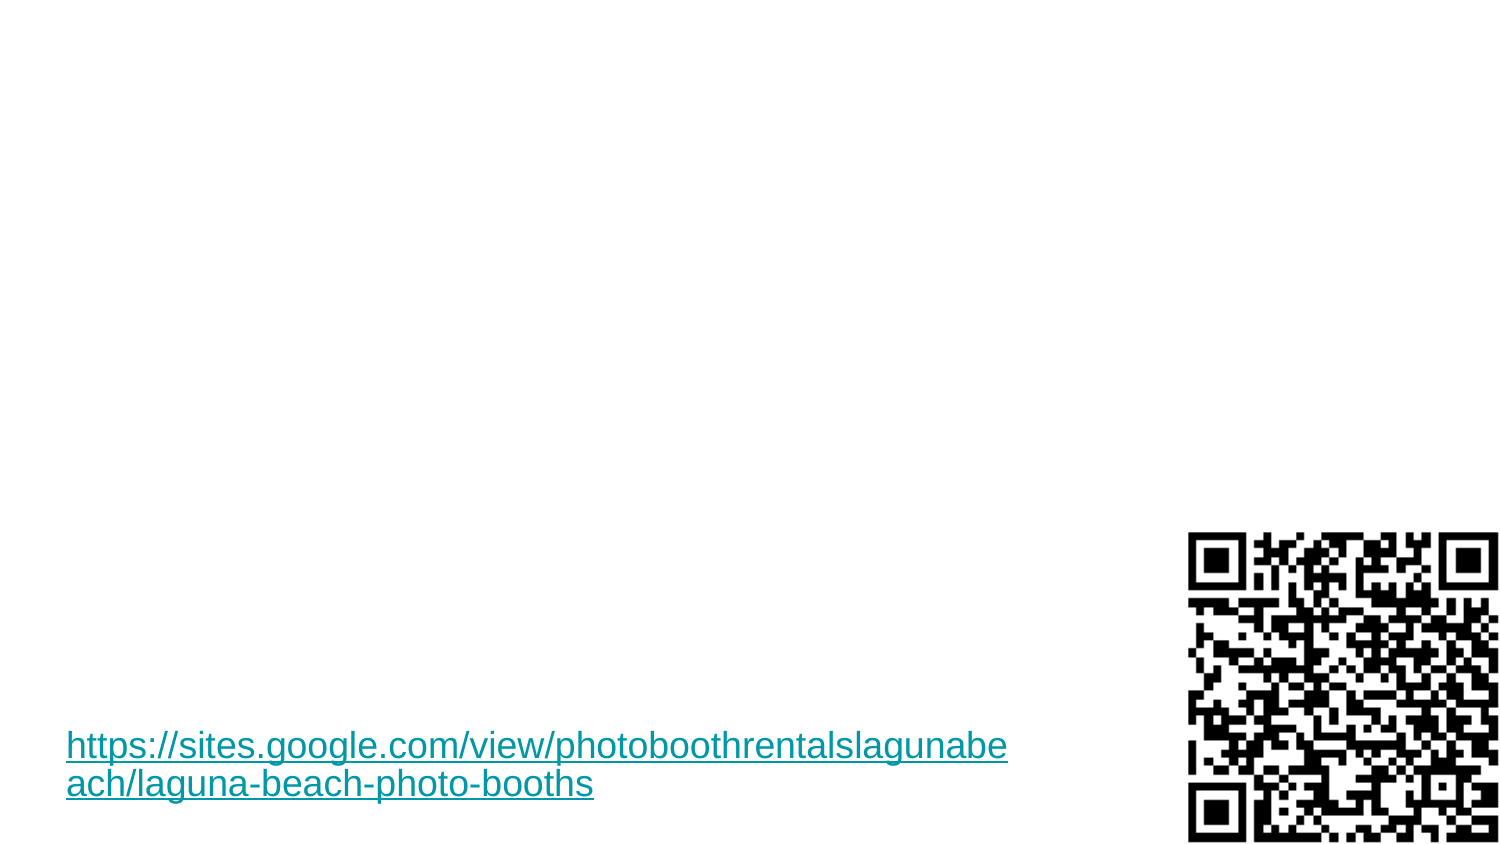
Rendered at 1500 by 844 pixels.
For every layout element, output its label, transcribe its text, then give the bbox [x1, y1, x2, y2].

picture [1187, 530, 1500, 844]
list https://sites.google.com/view/photoboothrentalslagunabeach/laguna-beach-photo-booths [51, 694, 1036, 794]
